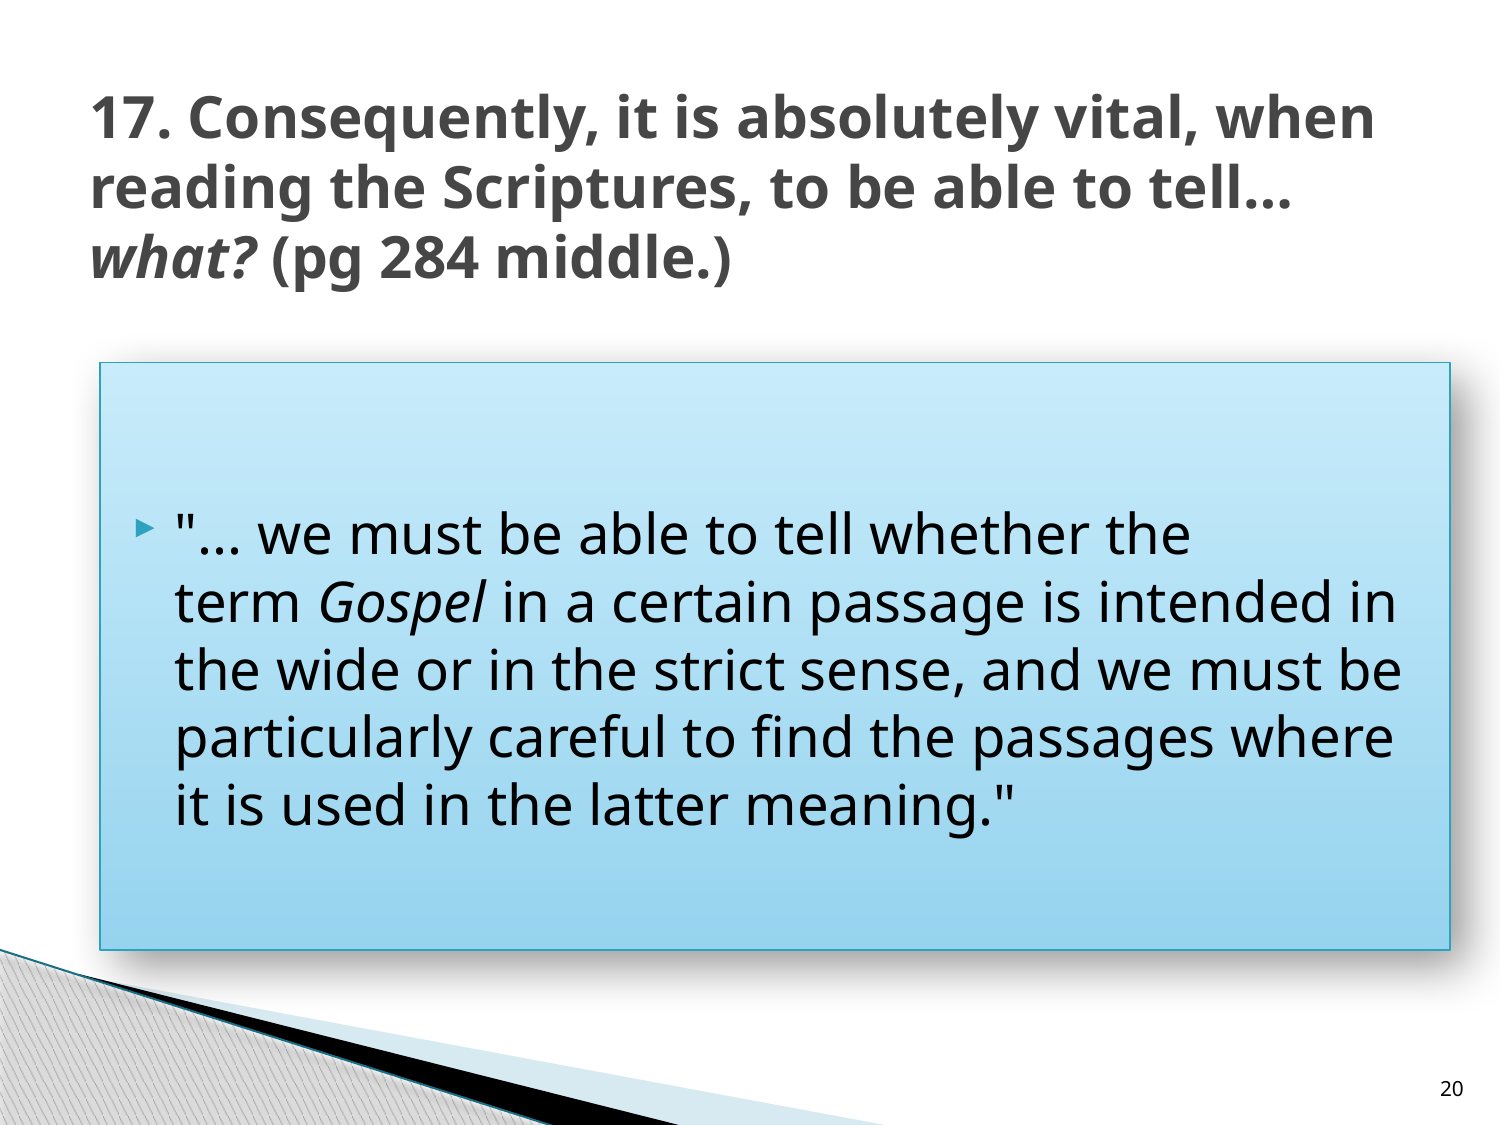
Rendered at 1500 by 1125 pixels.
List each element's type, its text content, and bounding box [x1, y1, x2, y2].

title 17. Consequently, it is absolutely vital, when reading the Scriptures, to be able to tell…what? (pg 284 middle.) [75, 45, 1425, 325]
slide_number 20 [1418, 1051, 1479, 1112]
list "... we must be able to tell whether the term Gospel in a certain passage is intended in the wide or in the strict sense, and we must be particularly careful to find the passages where it is used in the latter meaning." [99, 362, 1451, 951]
